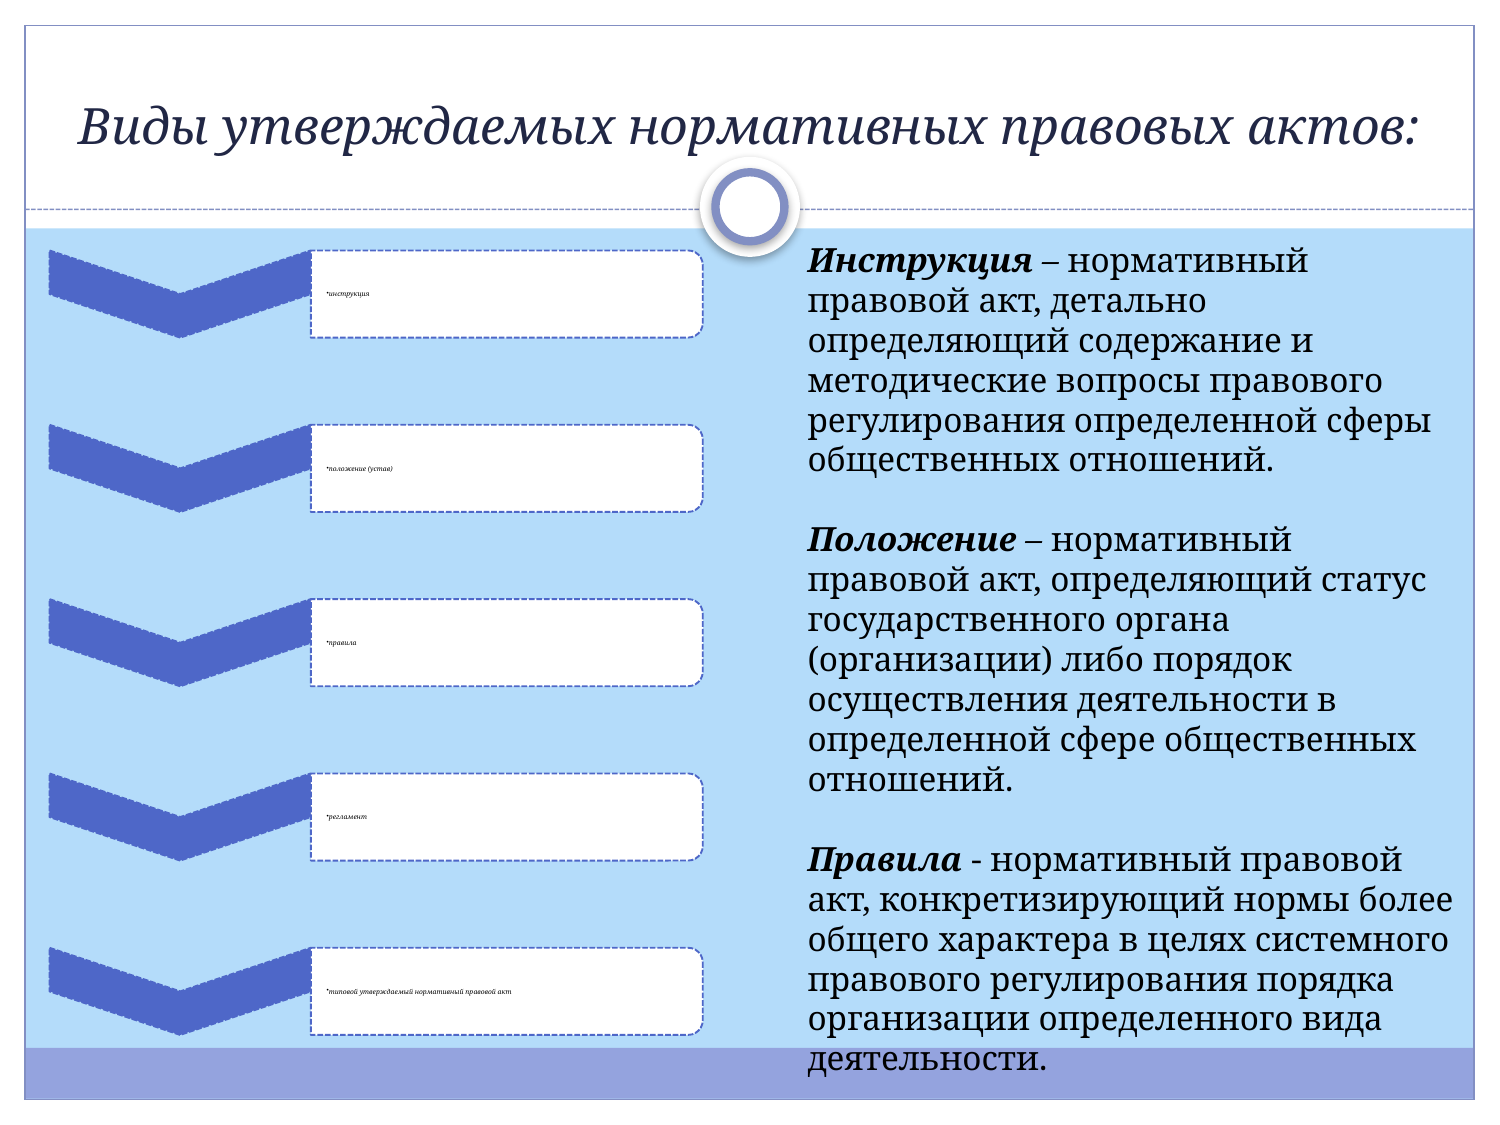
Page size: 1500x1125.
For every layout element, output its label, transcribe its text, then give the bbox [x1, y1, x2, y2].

title Виды утверждаемых нормативных правовых актов: [49, 37, 1450, 162]
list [49, 250, 703, 1036]
text_box Инструкция – нормативный правовой акт, детально определяющий содержание и методические вопросы правового регулирования определенной сферы общественных отношений. Положение – нормативный правовой акт, определяющий статус государственного органа (организации) либо порядок осуществления деятельности в определенной сфере общественных отношений. Правила - нормативный правовой акт, конкретизирующий нормы более общего характера в целях системного правового регулирования порядка организации определенного вида деятельности. [792, 231, 1471, 1085]
